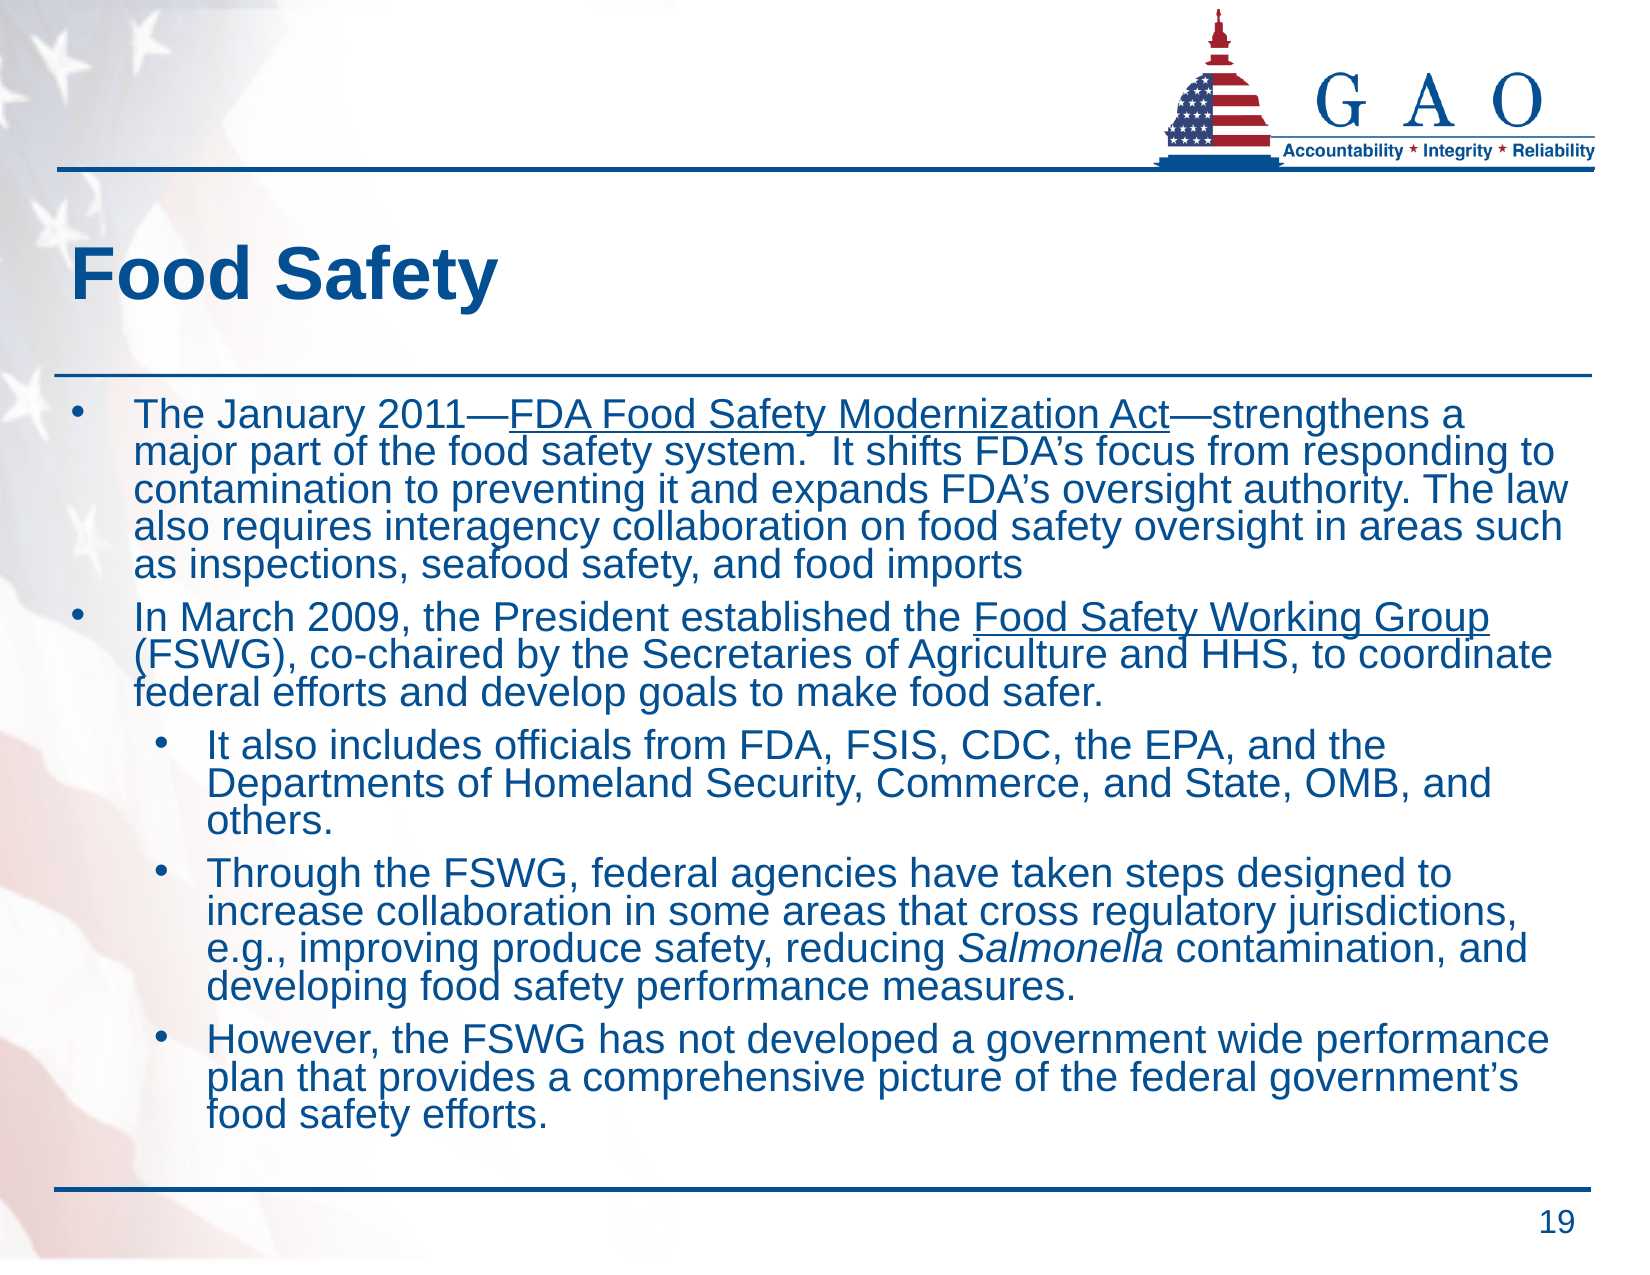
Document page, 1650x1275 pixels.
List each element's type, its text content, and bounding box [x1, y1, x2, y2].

title Food Safety [53, 184, 1592, 354]
slide_number 19 [1207, 1191, 1593, 1250]
picture [0, 0, 1650, 1275]
list The January 2011—FDA Food Safety Modernization Act—strengthens a major part of the food safety system. It shifts FDA’s focus from responding to contamination to preventing it and expands FDA’s oversight authority. The law also requires interagency collaboration on food safety oversight in areas such as inspections, seafood safety, and food imports In March 2009, the President established the Food Safety Working Group (FSWG), co-chaired by the Secretaries of Agriculture and HHS, to coordinate federal efforts and develop goals to make food safer. It also includes officials from FDA, FSIS, CDC, the EPA, and the Departments of Homeland Security, Commerce, and State, OMB, and others. Through the FSWG, federal agencies have taken steps designed to increase collaboration in some areas that cross regulatory jurisdictions, e.g., improving produce safety, reducing Salmonella contamination, and developing food safety performance measures. However, the FSWG has not developed a government wide performance plan that provides a comprehensive picture of the federal government’s food safety efforts. [53, 389, 1592, 1176]
